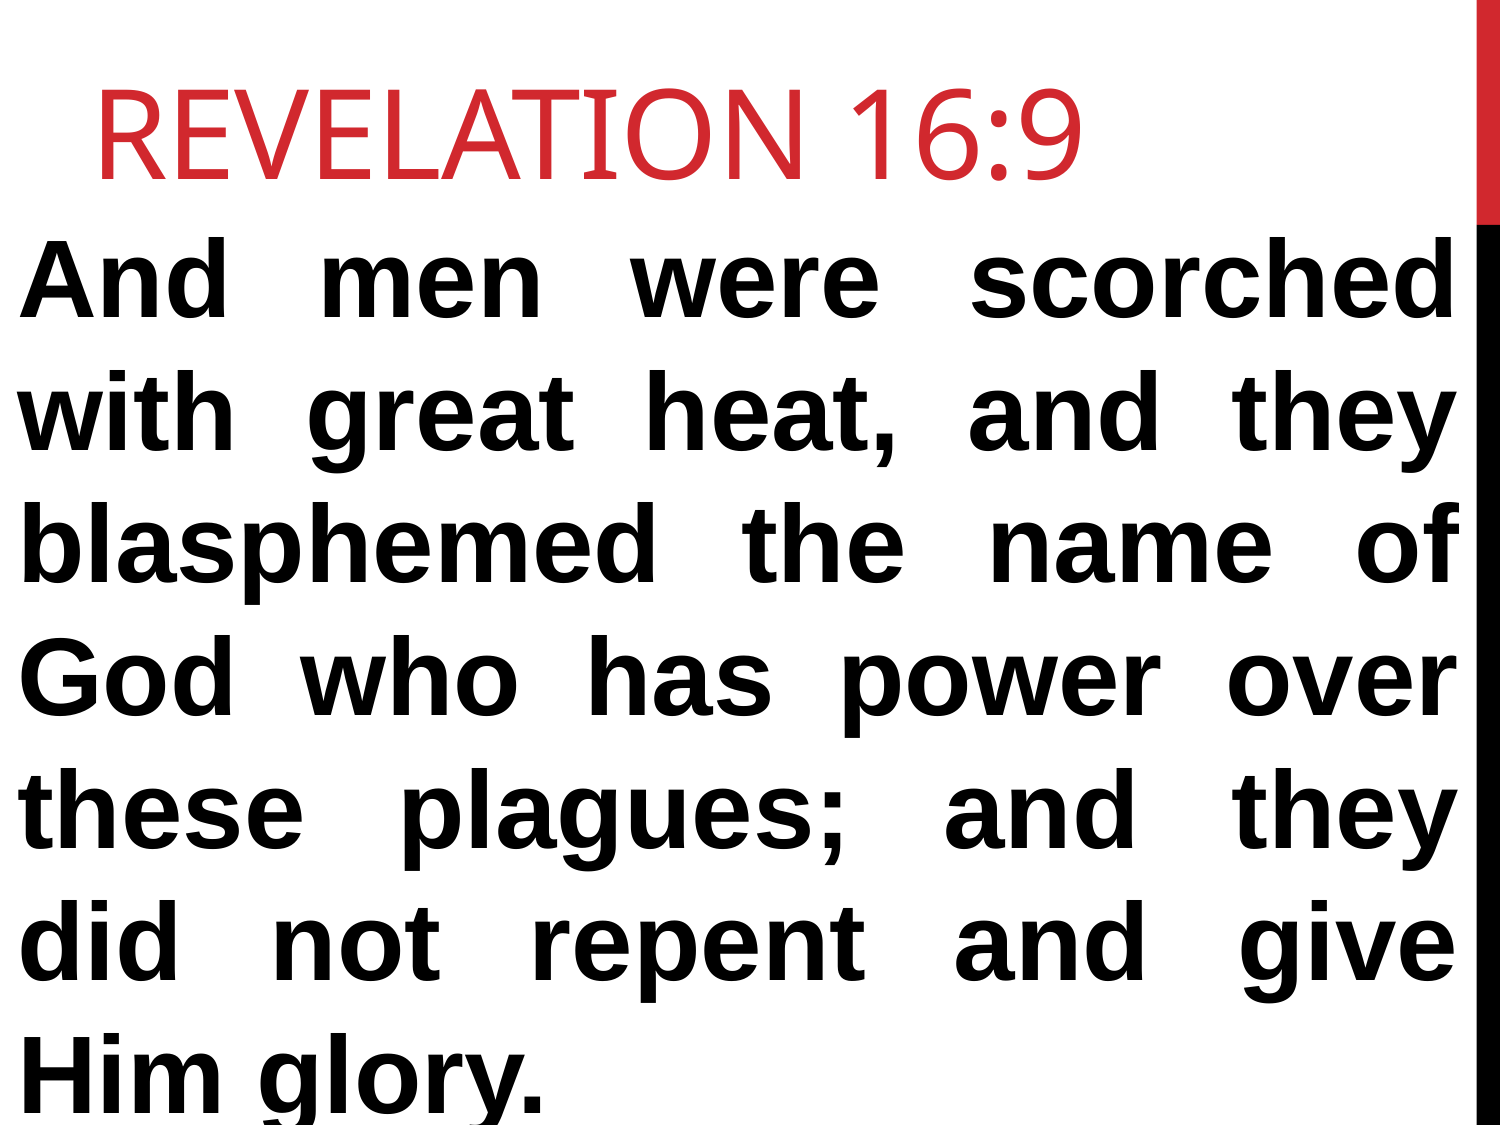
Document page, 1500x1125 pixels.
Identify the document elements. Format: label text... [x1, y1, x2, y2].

list And men were scorched with great heat, and they blasphemed the name of God who has power over these plagues; and they did not repent and give Him glory. [2, 200, 1476, 1113]
title Revelation 16:9 [75, 25, 1400, 200]
